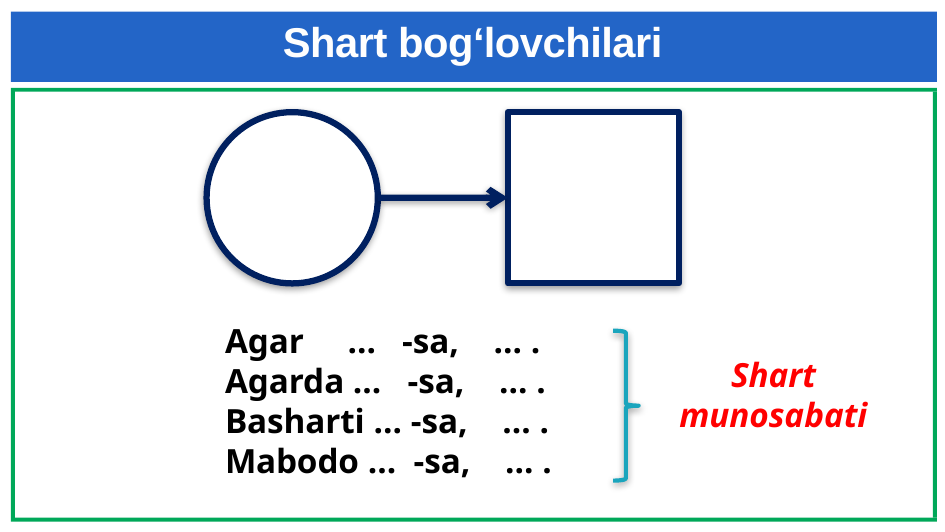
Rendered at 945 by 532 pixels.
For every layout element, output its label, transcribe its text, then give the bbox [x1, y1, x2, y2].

text_box [613, 328, 641, 483]
title Shart bog‘lovchilari [70, 13, 874, 77]
text_box Agar … -sa, … . Agarda … -sa, … . Basharti … -sa, … . Mabodo … -sa, … . [35, 312, 904, 488]
text_box [203, 109, 381, 287]
text_box Shart munosabati [664, 346, 883, 442]
text_box [505, 109, 682, 286]
